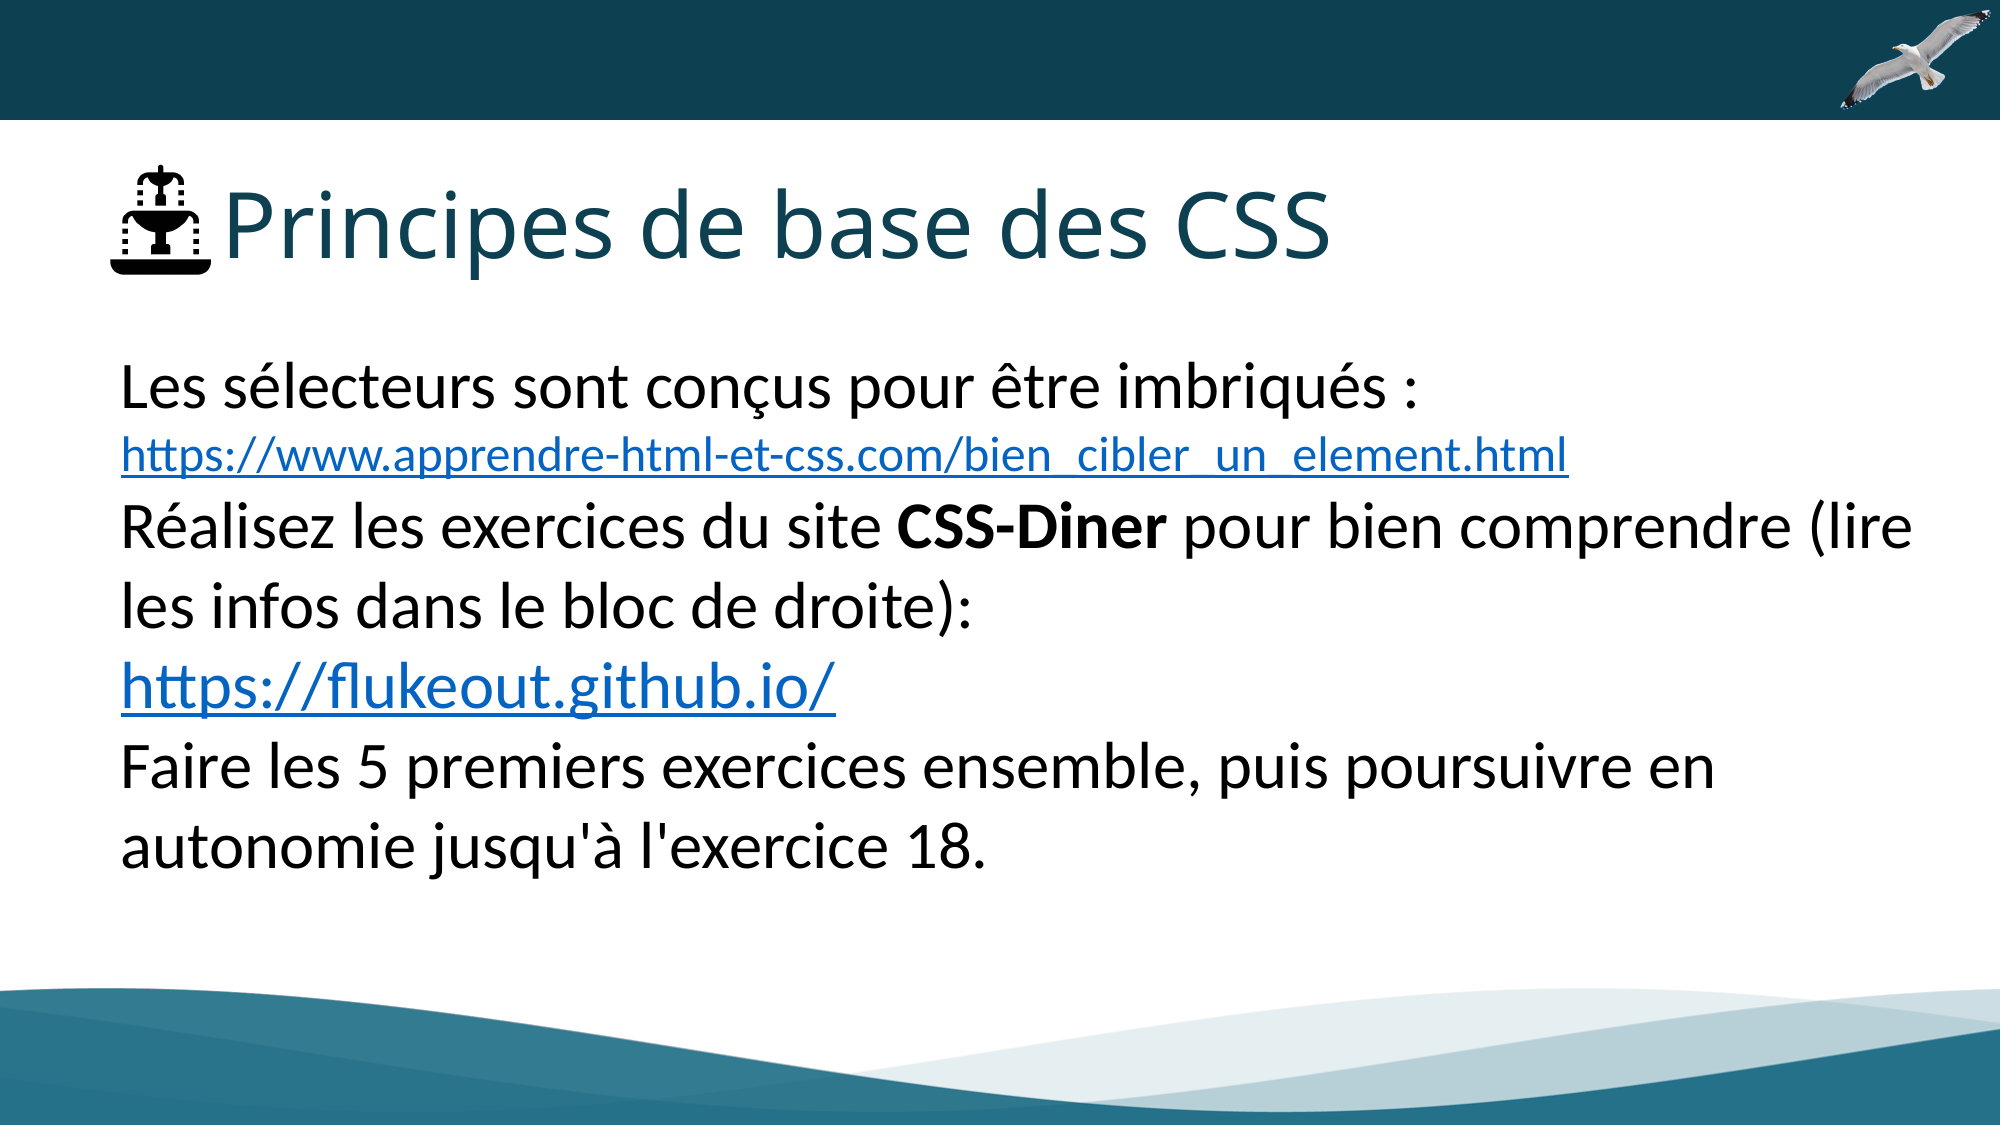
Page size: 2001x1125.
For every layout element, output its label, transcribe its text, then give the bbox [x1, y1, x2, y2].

picture [95, 158, 226, 281]
list Principes de base des CSS [206, 171, 1527, 297]
text_box Les sélecteurs sont conçus pour être imbriqués : https://www.apprendre-html-et-css.com/bien_cibler_un_element.html Réalisez les exercices du site CSS-Diner pour bien comprendre (lire les infos dans le bloc de droite): https://flukeout.github.io/ Faire les 5 premiers exercices ensemble, puis poursuivre en autonomie jusqu'à l'exercice 18. [105, 334, 2000, 890]
picture [0, 974, 2000, 1125]
picture [1820, 0, 2000, 120]
